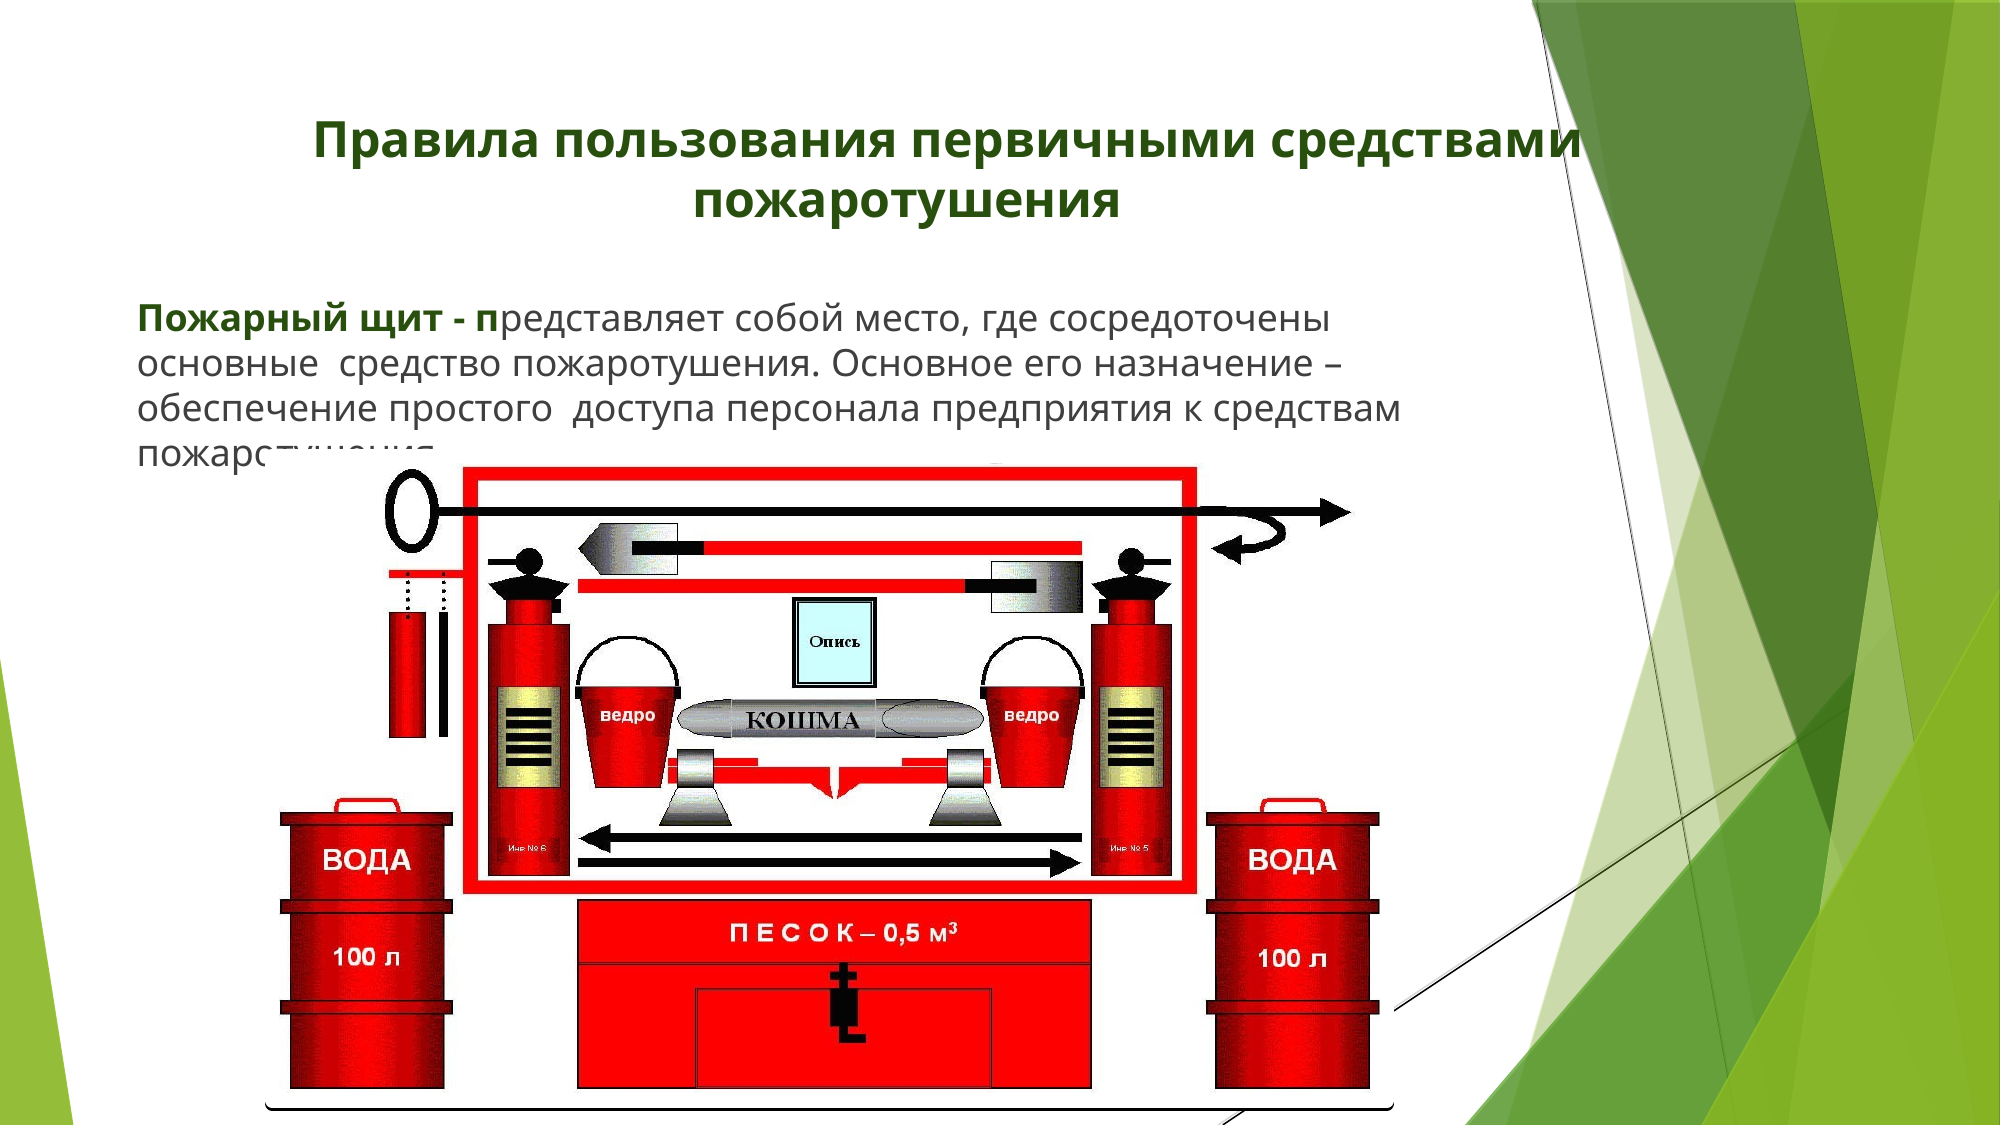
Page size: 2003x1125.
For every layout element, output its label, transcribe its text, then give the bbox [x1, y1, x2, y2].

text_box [264, 448, 1395, 1111]
title Правила пользования первичными средствами пожаротушения [310, 105, 1693, 296]
text_box Пожарный щит - представляет собой место, где сосредоточены основные средство пожаротушения. Основное его назначение – обеспечение простого доступа персонала предприятия к средствам пожаротушения. [134, 292, 1480, 475]
